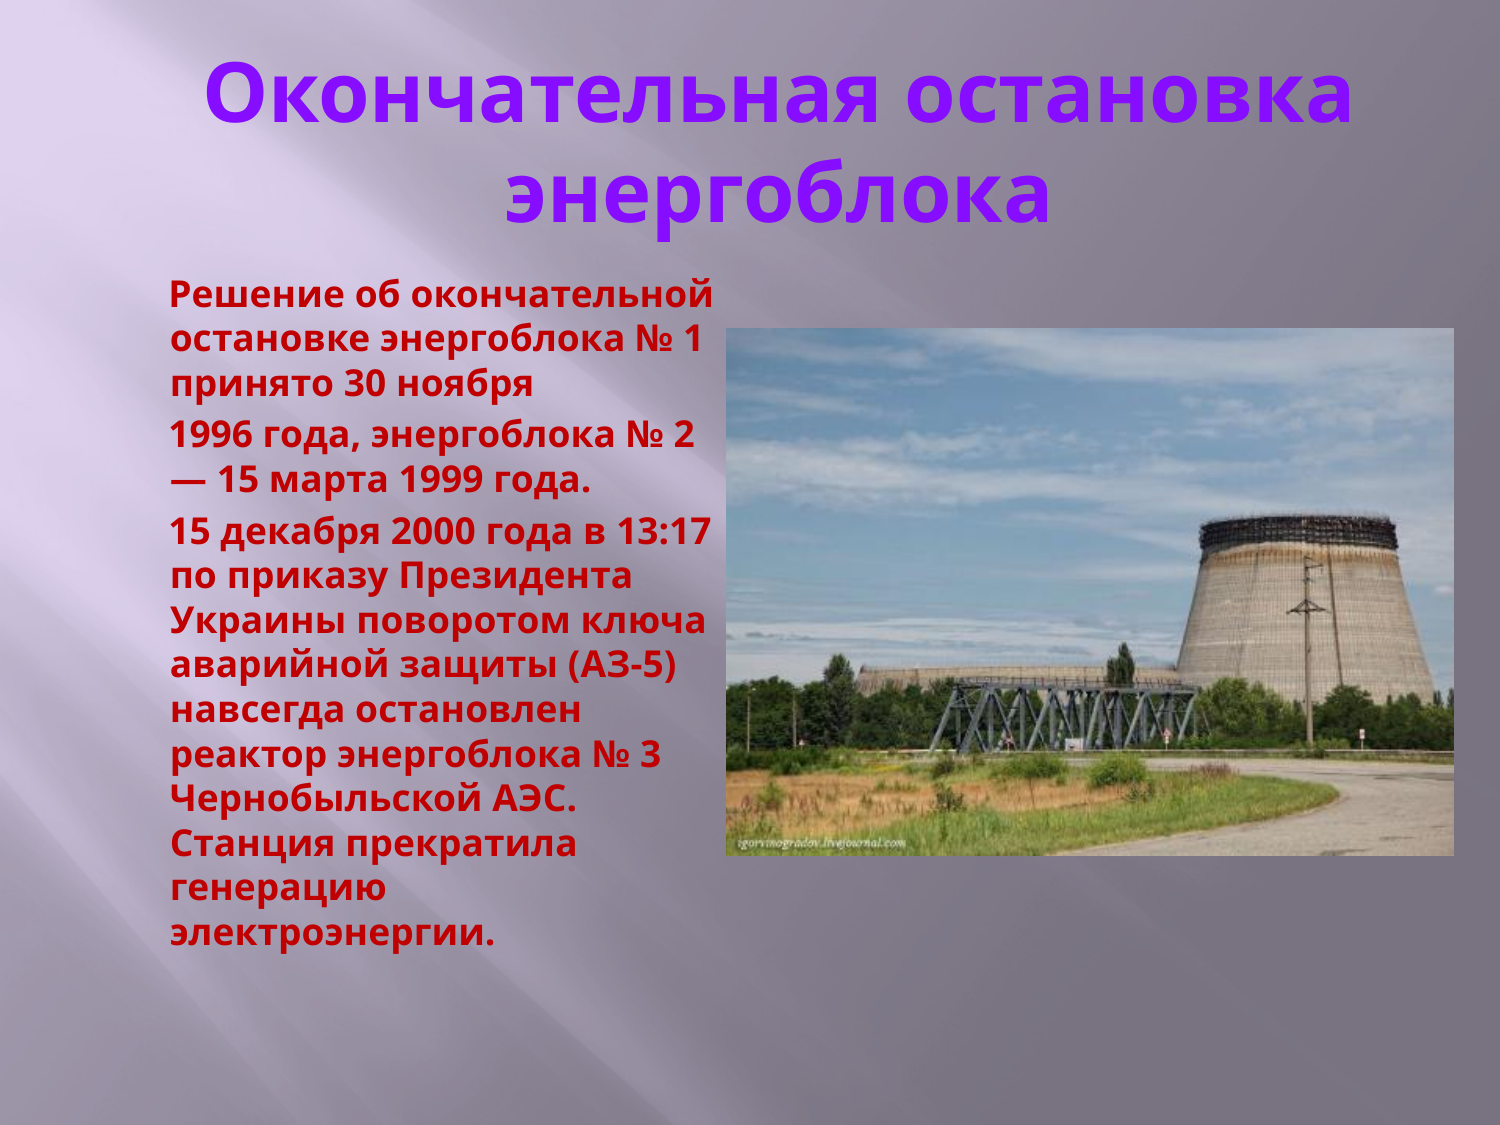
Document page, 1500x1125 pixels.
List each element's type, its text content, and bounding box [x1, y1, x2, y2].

list Решение об окончательной остановке энергоблока № 1 принято 30 ноября 1996 года, энергоблока № 2 — 15 марта 1999 года. 15 декабря 2000 года в 13:17 по приказу Президента Украины поворотом ключа аварийной защиты (АЗ-5) навсегда остановлен реактор энергоблока № 3 Чернобыльской АЭС. Станция прекратила генерацию электроэнергии. [75, 262, 738, 1005]
title Окончательная остановка энергоблока [58, 45, 1500, 233]
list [726, 327, 1454, 856]
